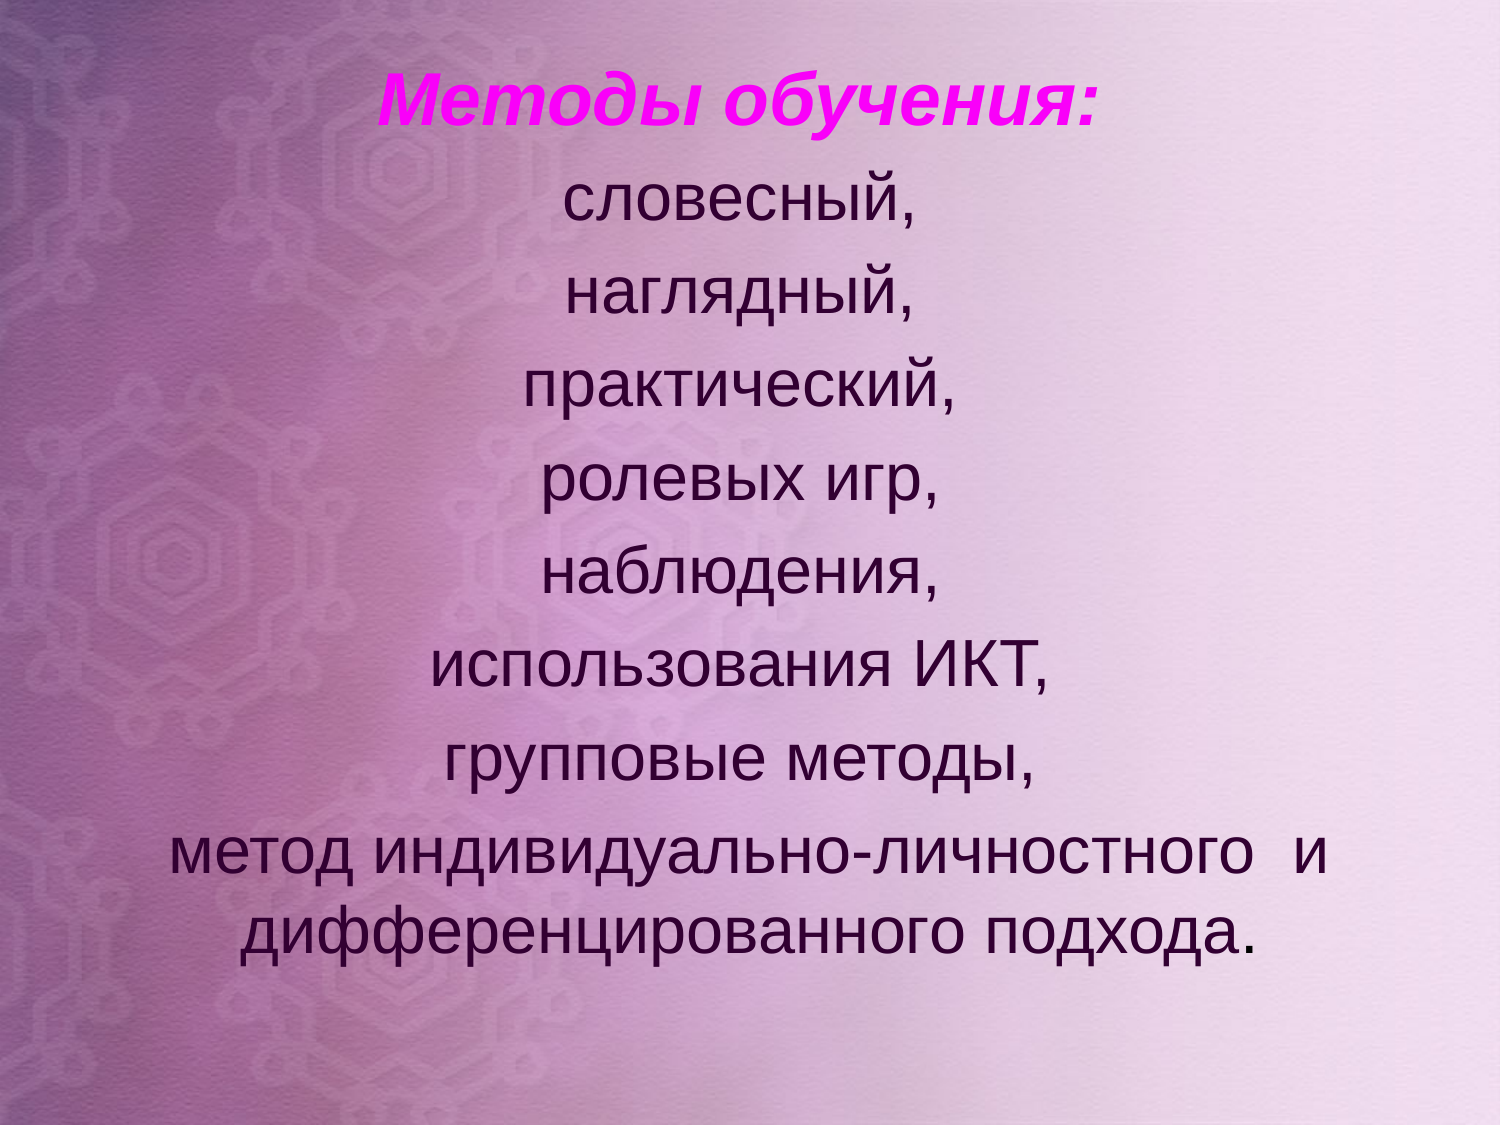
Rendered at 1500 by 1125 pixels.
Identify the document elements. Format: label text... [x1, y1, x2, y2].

list Методы обучения: словесный, наглядный, практический, ролевых игр, наблюдения, использования ИКТ, групповые методы, метод индивидуально-личностного и дифференцированного подхода. [75, 42, 1425, 1005]
picture [0, 0, 1500, 1125]
